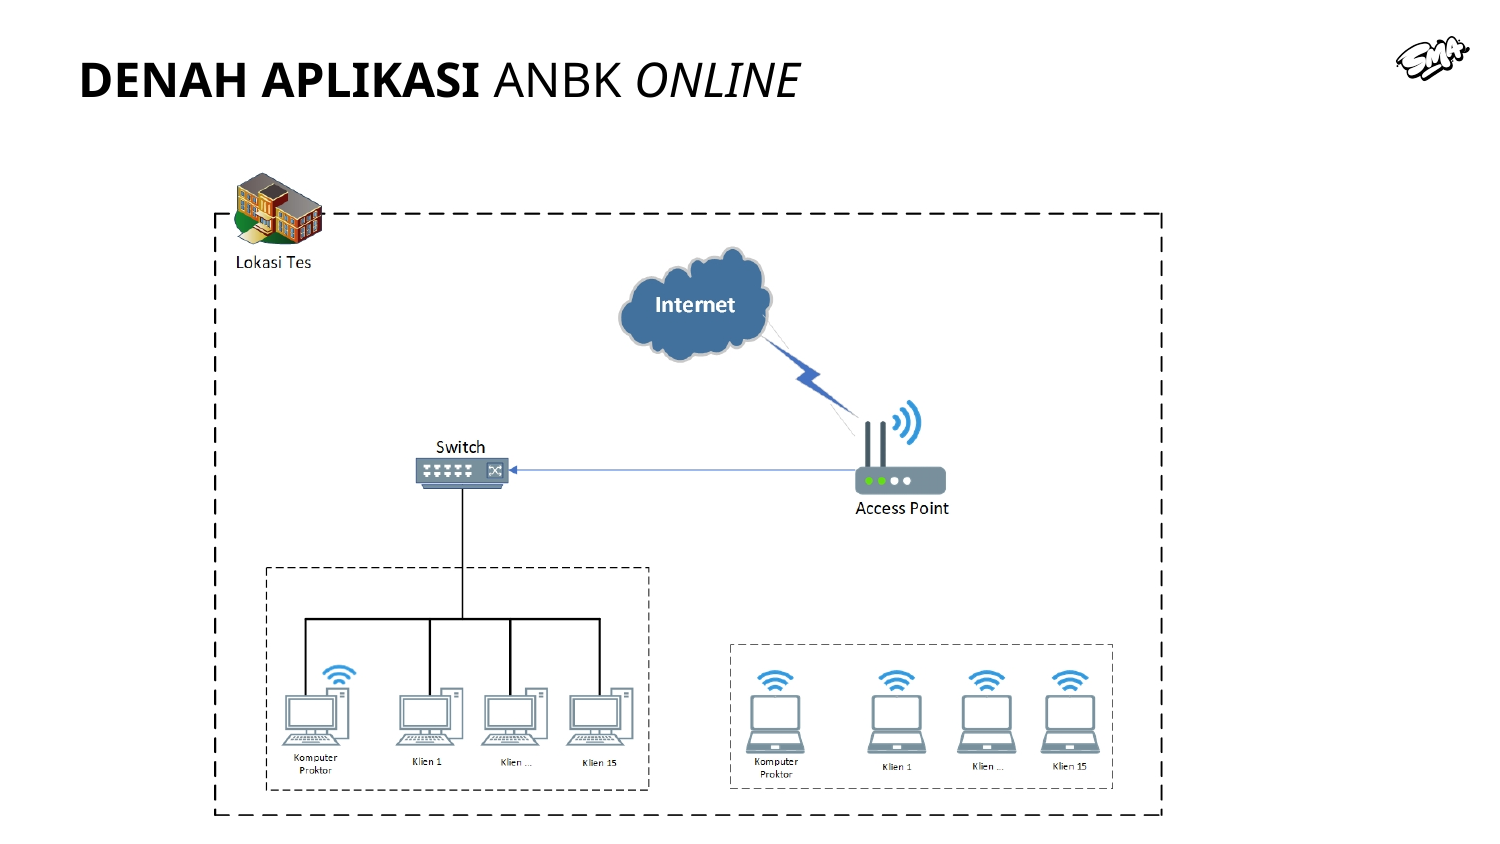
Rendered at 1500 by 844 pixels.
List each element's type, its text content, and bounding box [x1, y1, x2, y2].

picture [1385, 14, 1485, 115]
picture [212, 169, 1163, 816]
text_box DENAH APLIKASI ANBK ONLINE [78, 49, 837, 107]
